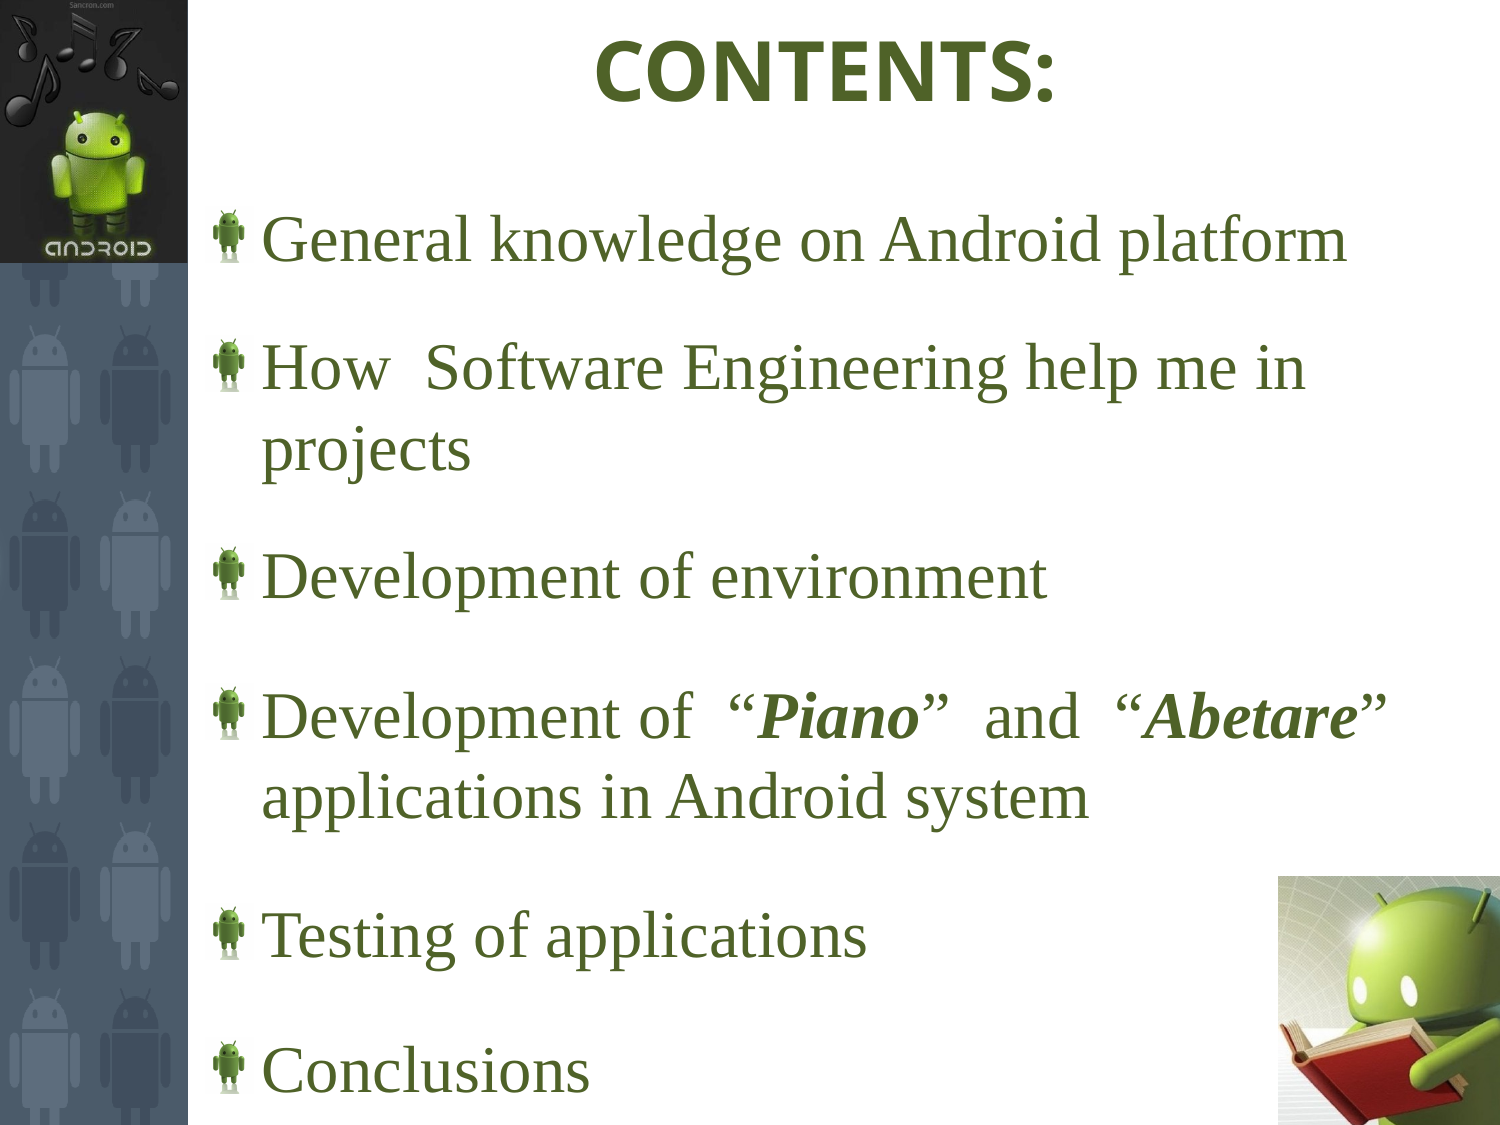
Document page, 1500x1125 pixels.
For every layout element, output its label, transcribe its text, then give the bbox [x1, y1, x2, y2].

picture [205, 206, 258, 263]
picture [205, 903, 258, 960]
picture [205, 335, 258, 392]
picture [0, 0, 188, 1125]
picture [205, 543, 258, 600]
picture [1277, 876, 1500, 1125]
list General knowledge on Android platform How Software Engineering help me in projects Development of environment Development of “Piano” and “Abetare” applications in Android system Testing of applications Conclusions [191, 187, 1500, 1125]
picture [205, 683, 258, 740]
title Contents: [189, 0, 1500, 162]
picture [205, 1037, 258, 1094]
